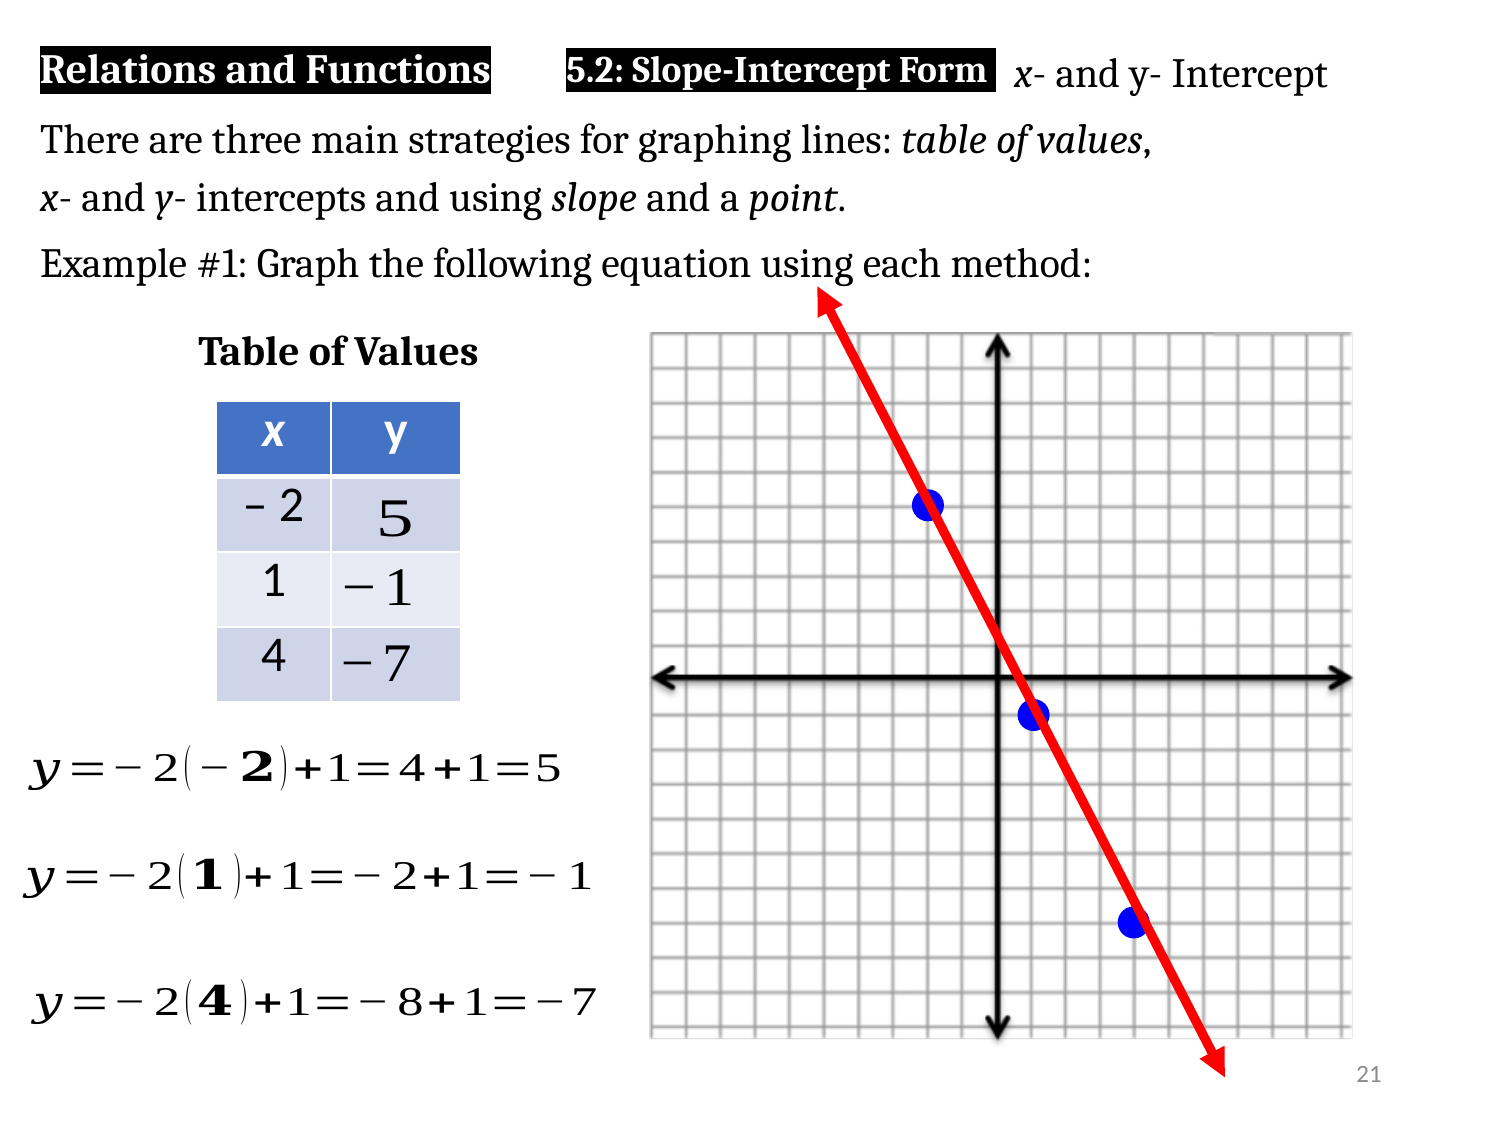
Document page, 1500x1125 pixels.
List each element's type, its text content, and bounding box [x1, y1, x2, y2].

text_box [817, 286, 1225, 1078]
table_cell – 2 [217, 479, 330, 551]
table_header x [217, 402, 330, 474]
table_cell 4 [217, 628, 330, 701]
table_cell [332, 479, 460, 551]
text_box There are three main strategies for graphing lines: table of values, x- and y- intercepts and using slope and a point. [25, 97, 1354, 228]
text_box 5.2: Slope-Intercept Form [551, 30, 1012, 98]
table_cell [332, 553, 460, 626]
picture [1225, 303, 1387, 1078]
table_cell [332, 628, 460, 701]
slide_number 21 [1059, 1042, 1397, 1103]
text_box Table of Values [183, 316, 494, 382]
picture [617, 303, 817, 1078]
table_cell 1 [217, 553, 330, 626]
table_header y [332, 402, 460, 474]
text_box x- and y- Intercept [999, 30, 1344, 103]
text_box Relations and Functions [25, 27, 776, 97]
